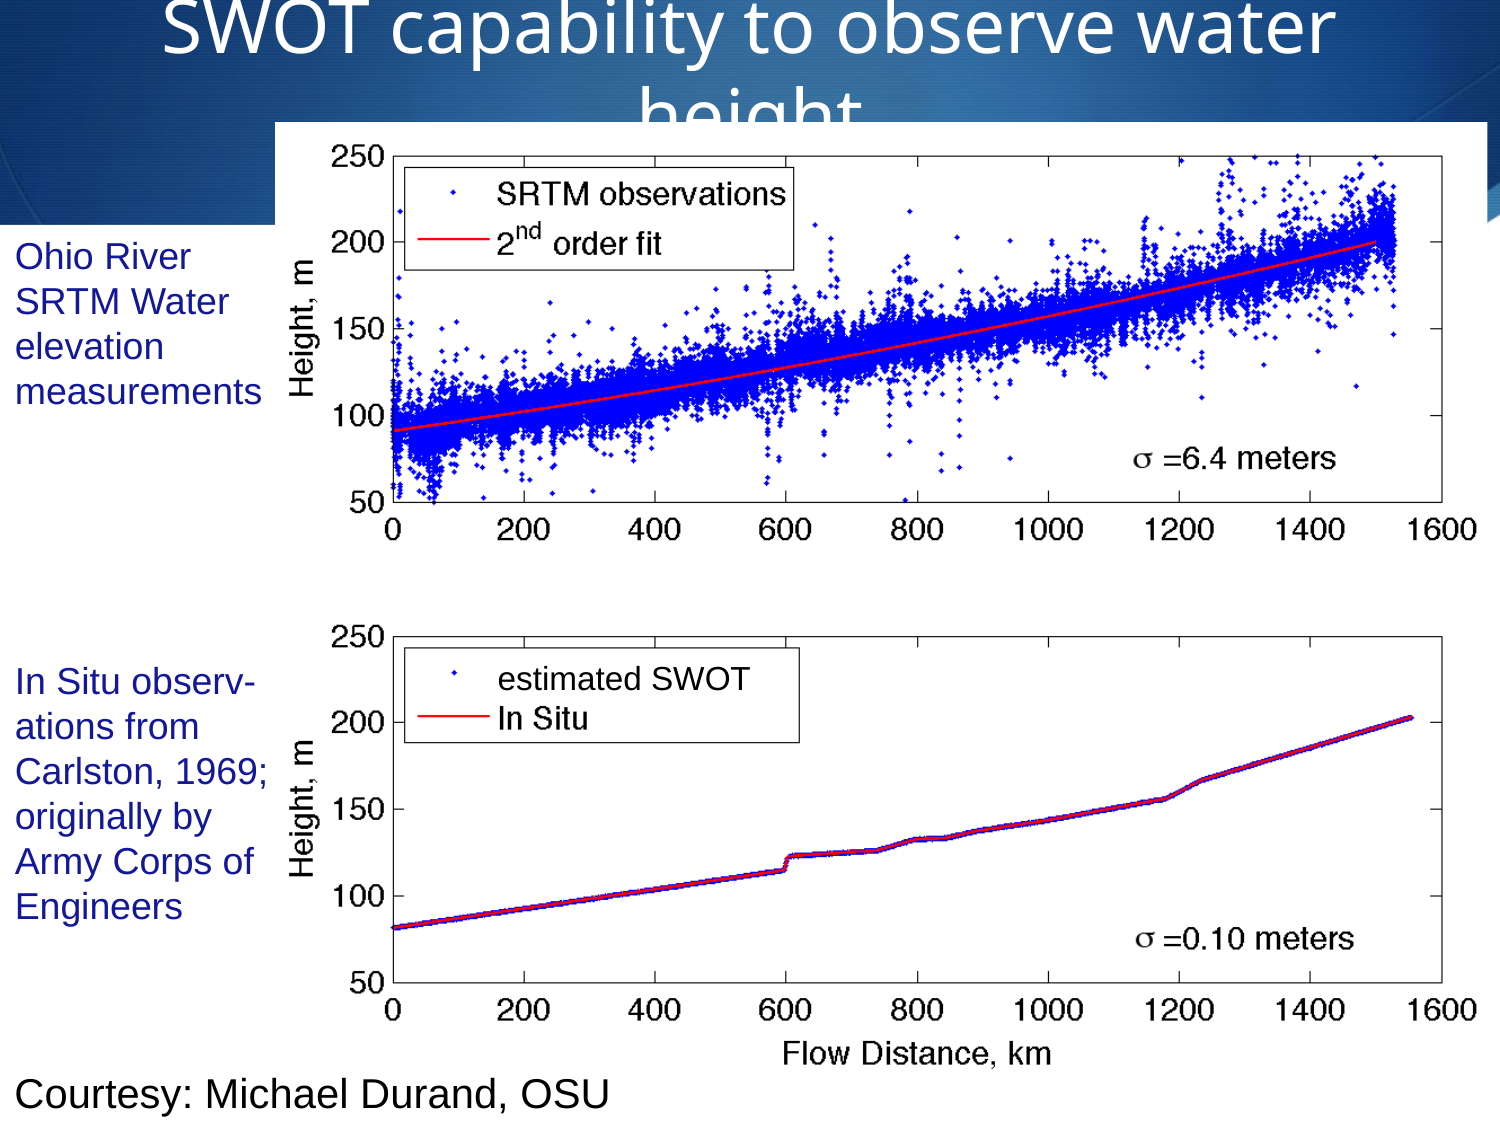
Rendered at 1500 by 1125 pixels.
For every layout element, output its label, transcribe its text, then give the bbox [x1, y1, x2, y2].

text_box In Situ observ-ations from Carlston, 1969; originally by Army Corps of Engineers [0, 649, 232, 935]
text_box Courtesy: Michael Durand, OSU [0, 1059, 626, 1125]
text_box Ohio River SRTM Water elevation measurements [0, 224, 232, 420]
title SWOT capability to observe water height [49, 17, 1451, 119]
picture [0, 0, 1500, 1125]
